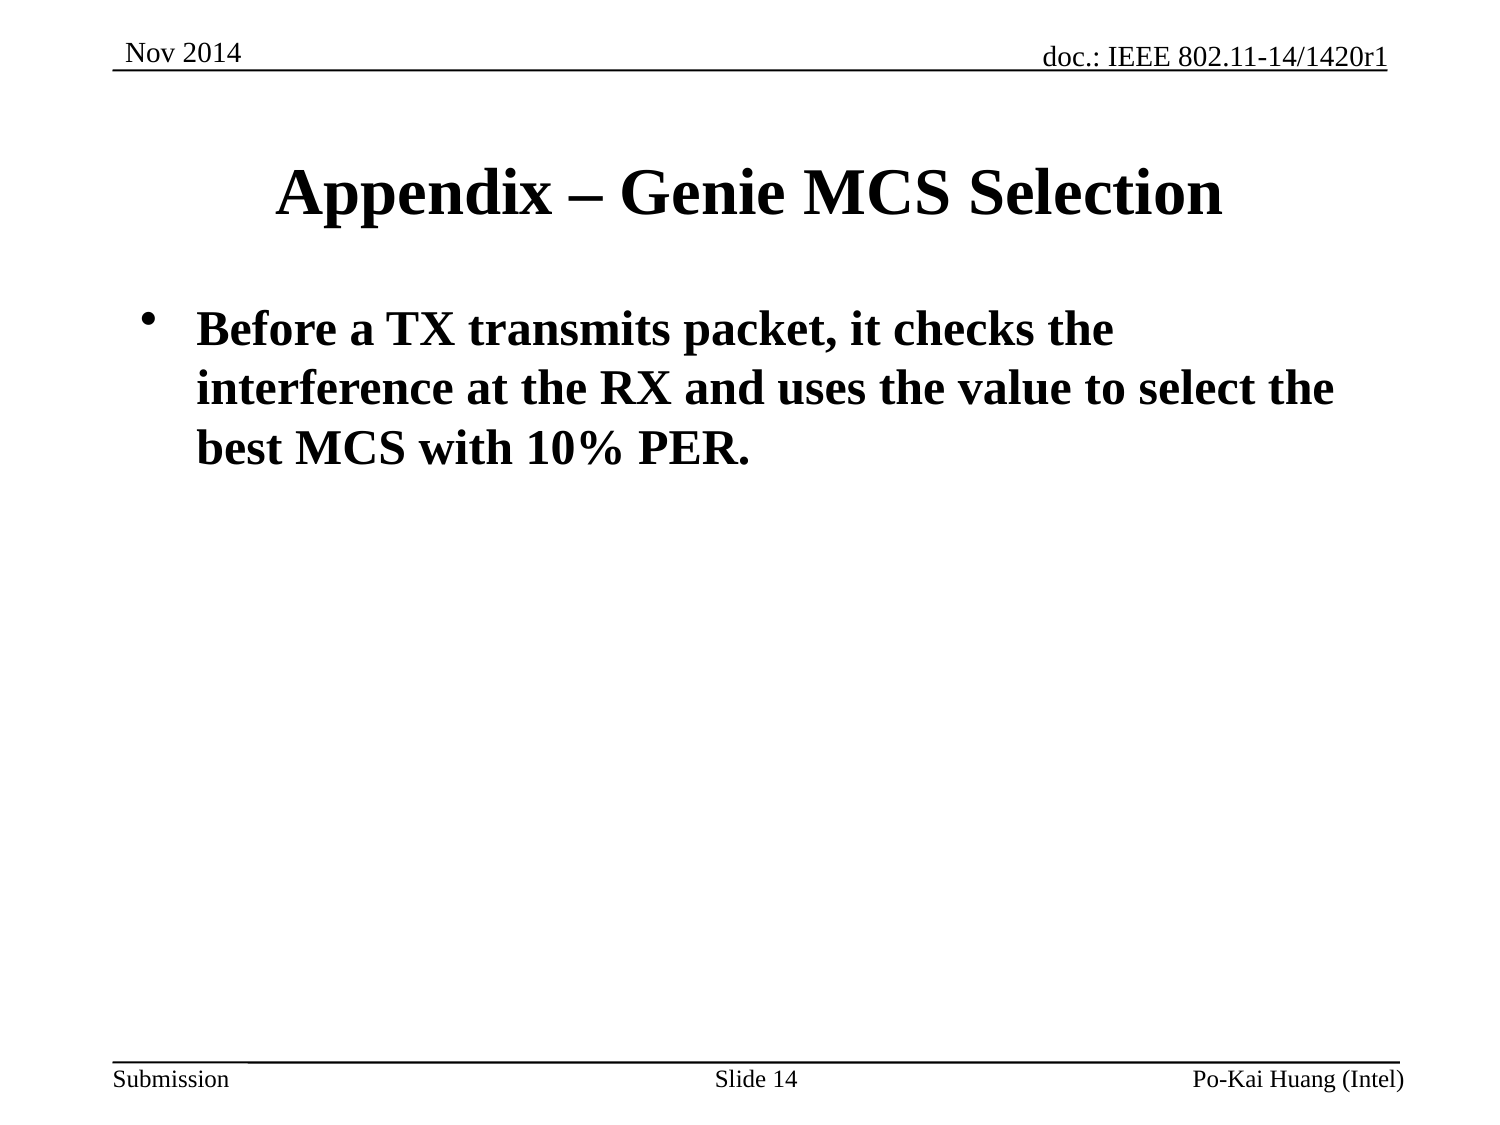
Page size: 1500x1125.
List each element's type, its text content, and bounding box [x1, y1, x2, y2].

footer Po-Kai Huang (Intel) [1189, 1062, 1405, 1093]
list Before a TX transmits packet, it checks the interference at the RX and uses the value to select the best MCS with 10% PER. [124, 287, 1401, 963]
title Appendix – Genie MCS Selection [112, 99, 1388, 276]
slide_number Slide 14 [712, 1062, 800, 1093]
